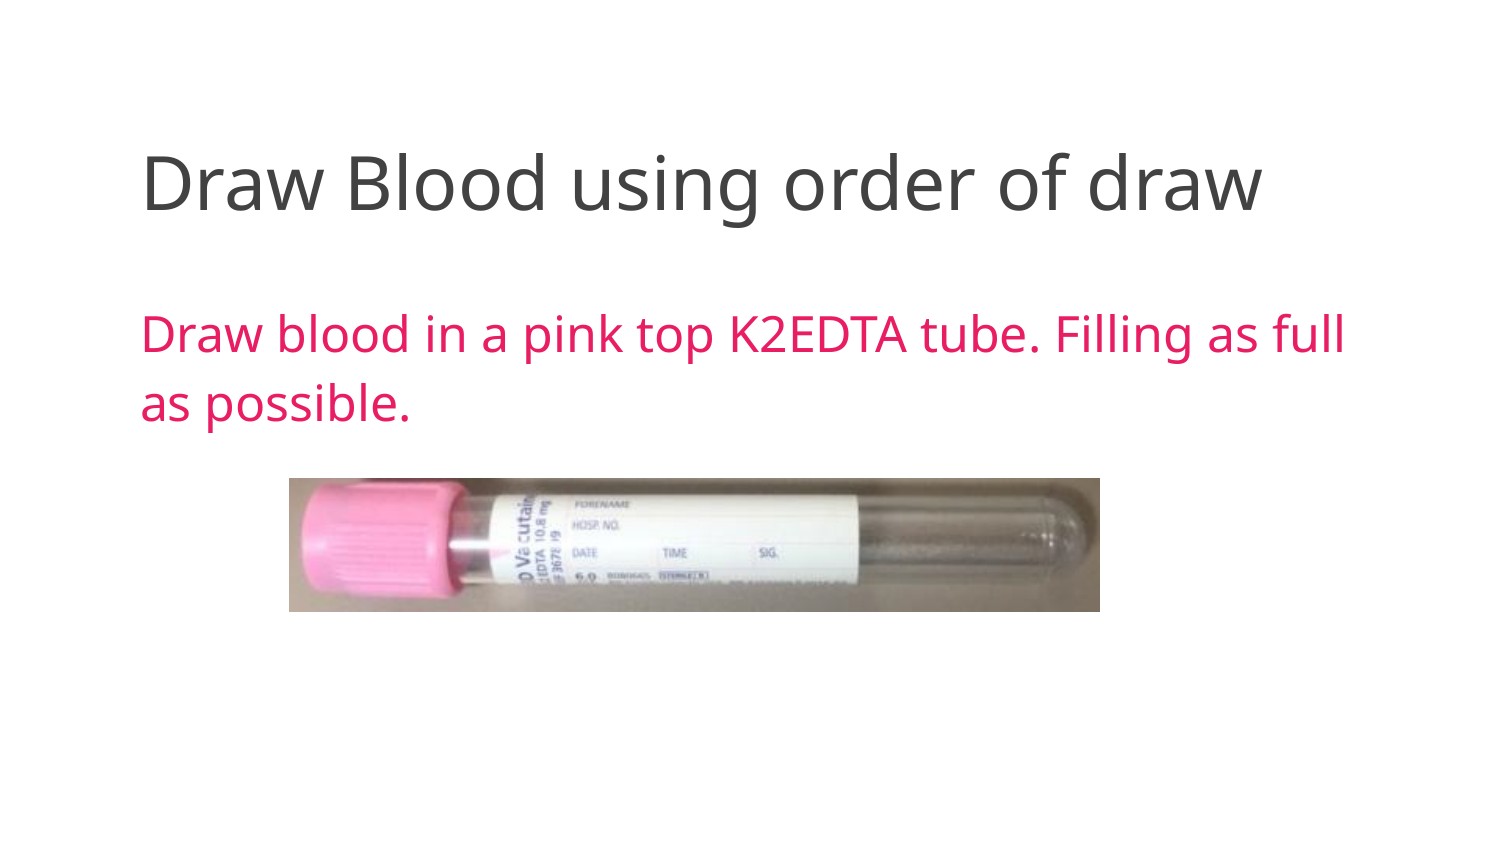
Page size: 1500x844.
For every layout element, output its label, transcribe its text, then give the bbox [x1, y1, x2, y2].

title Draw Blood using order of draw [125, 93, 1425, 235]
list Draw blood in a pink top K2EDTA tube. Filling as full as possible. [125, 286, 1387, 427]
picture [289, 478, 1100, 612]
